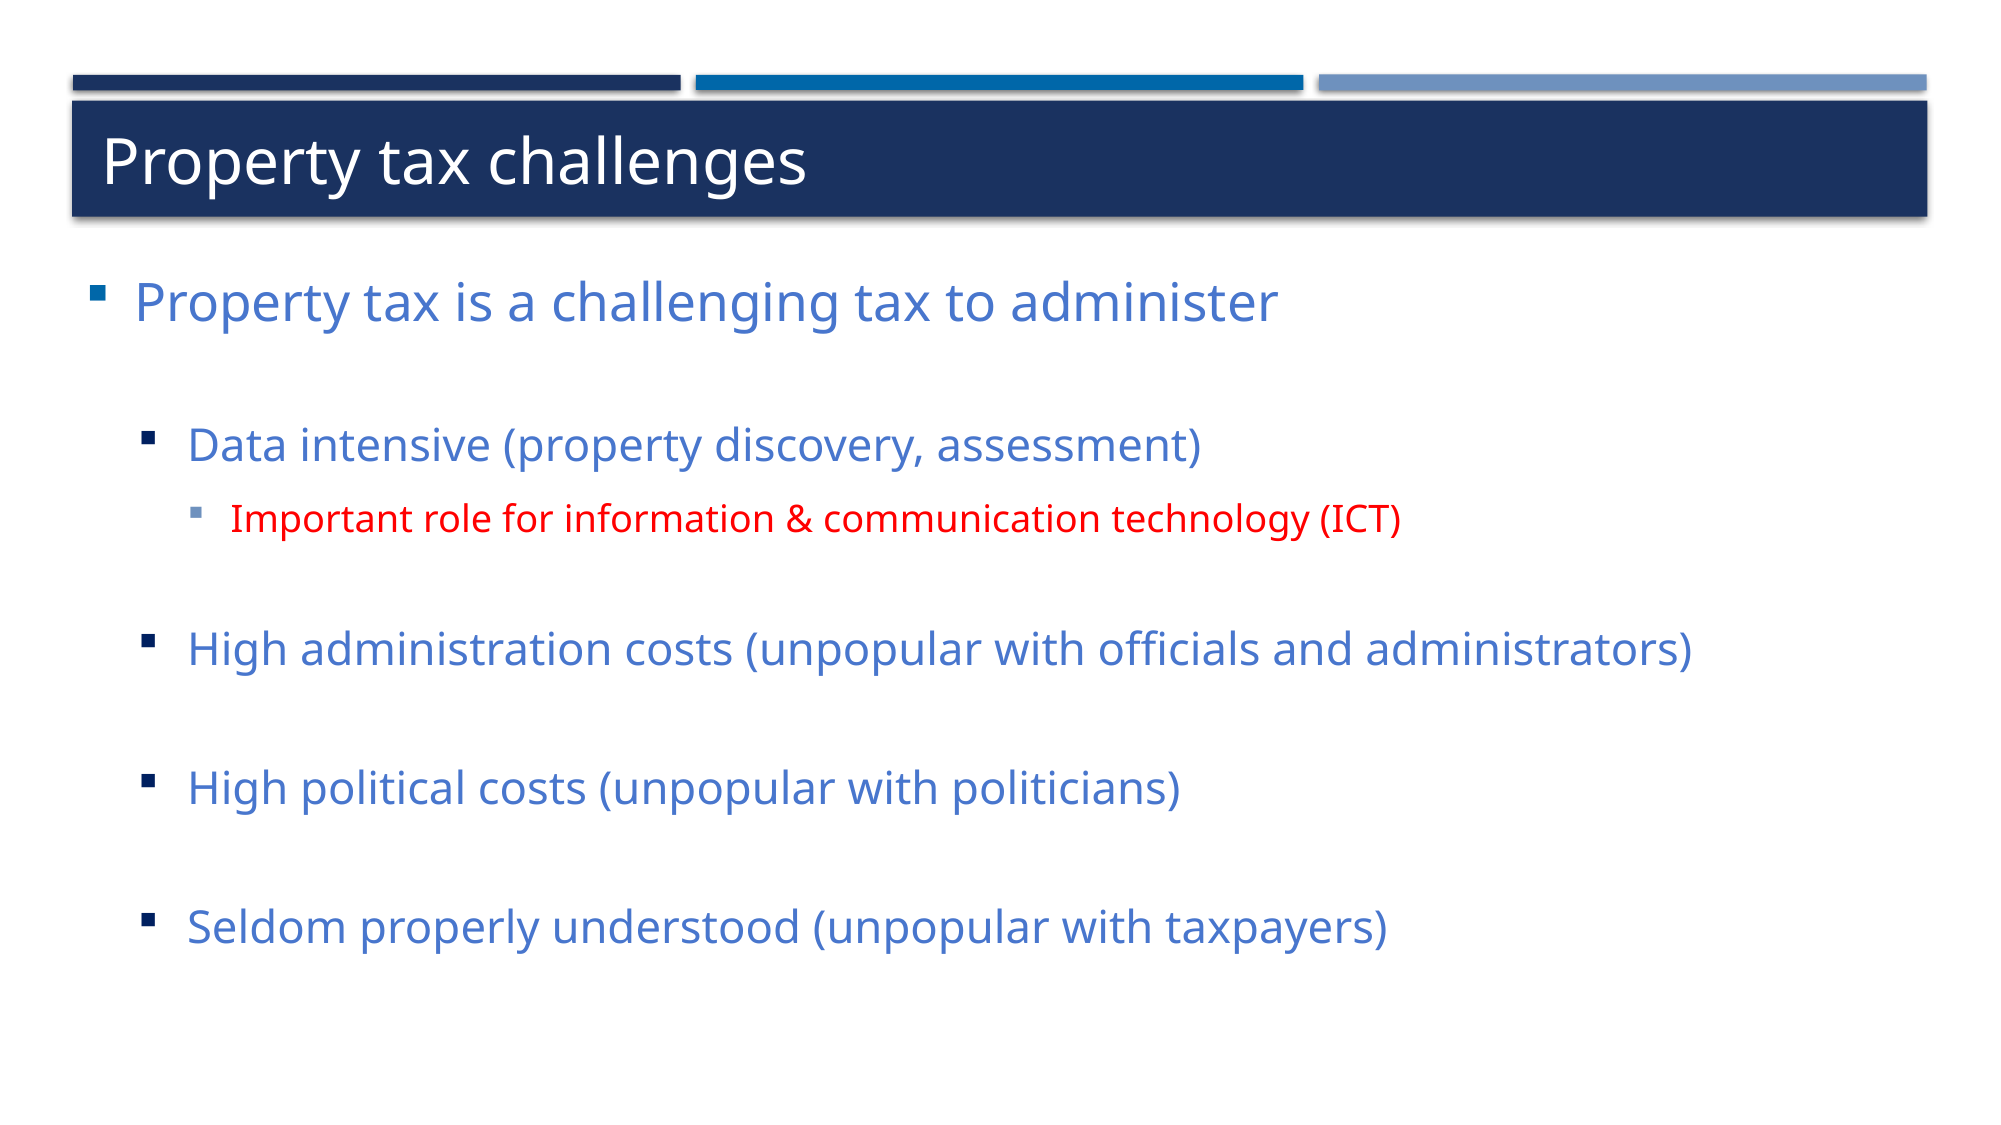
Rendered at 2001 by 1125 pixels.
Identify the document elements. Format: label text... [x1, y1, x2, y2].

list Property tax is a challenging tax to administer Data intensive (property discovery, assessment) Important role for information & communication technology (ICT) High administration costs (unpopular with officials and administrators) High political costs (unpopular with politicians) Seldom properly understood (unpopular with taxpayers) [70, 254, 1756, 1011]
title Property tax challenges [86, 112, 1896, 205]
